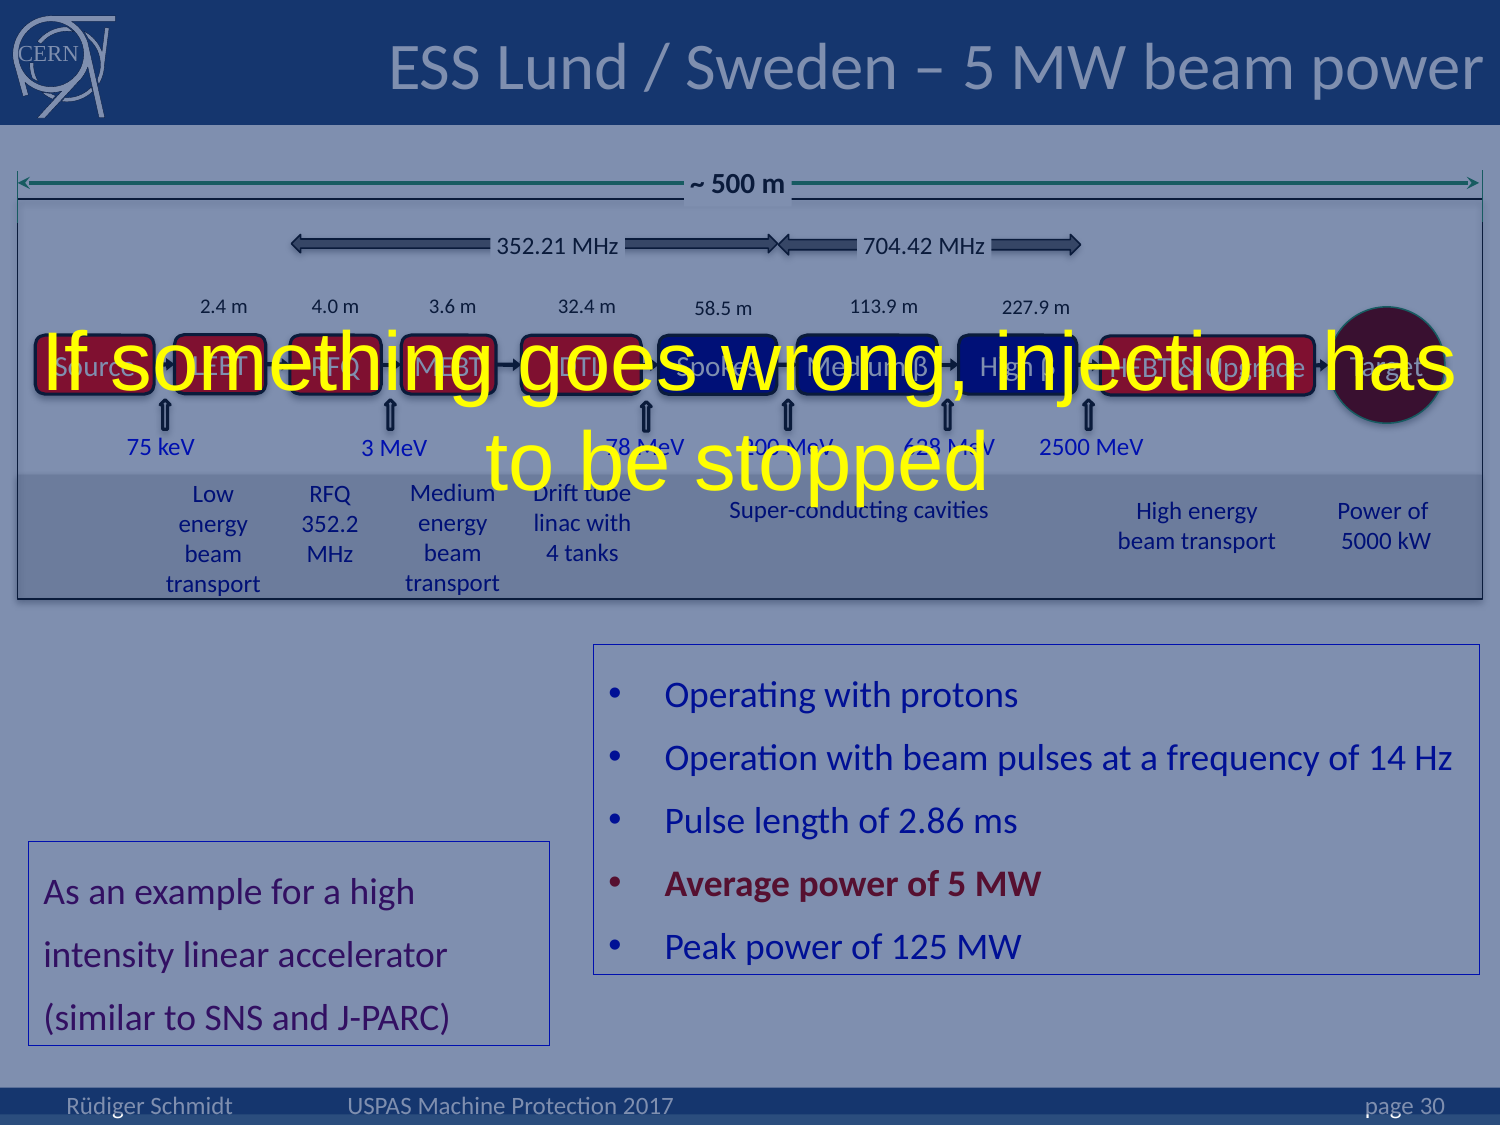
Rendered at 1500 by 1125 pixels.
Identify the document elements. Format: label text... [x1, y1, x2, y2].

text_box If something goes wrong, injection has to be stopped [0, 0, 1500, 1115]
